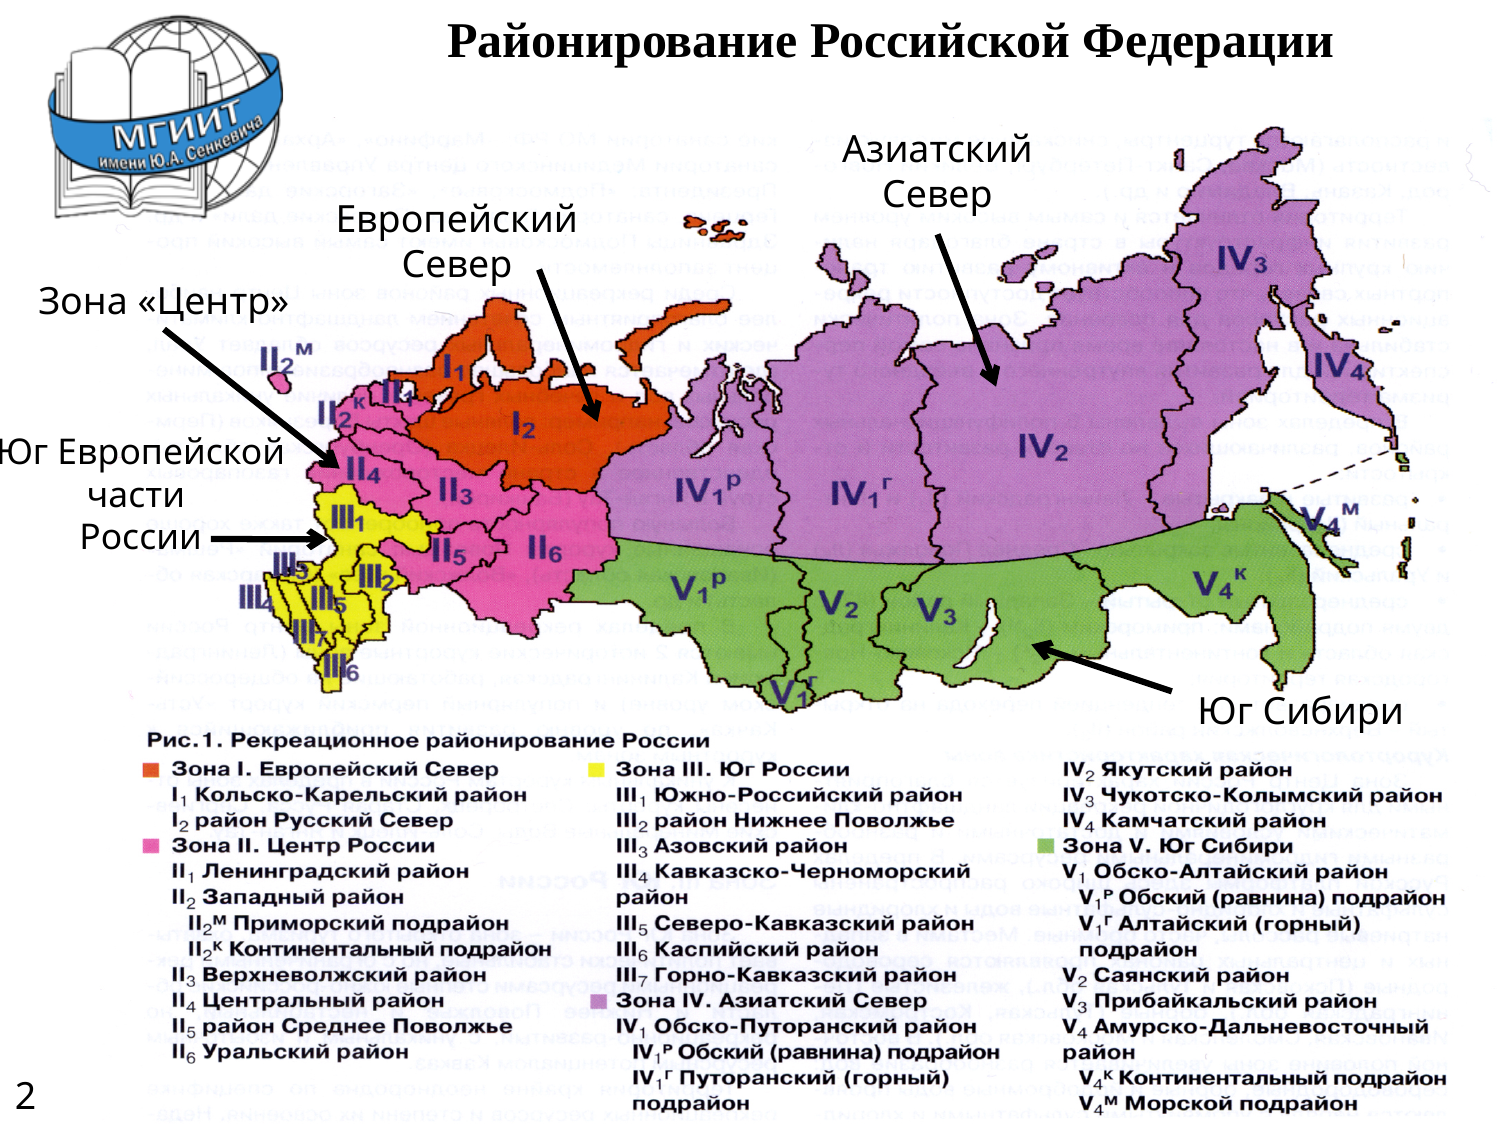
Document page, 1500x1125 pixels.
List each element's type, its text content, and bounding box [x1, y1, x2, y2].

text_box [182, 311, 322, 488]
text_box Районирование Российской Федерации [435, 0, 1465, 94]
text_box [890, 280, 1044, 340]
text_box Зона «Центр» [0, 269, 88, 330]
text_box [1031, 644, 1173, 692]
text_box Юг Европейской части России [0, 421, 88, 565]
picture [0, 0, 1500, 1125]
text_box 2 [0, 1064, 71, 1125]
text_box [491, 316, 645, 376]
